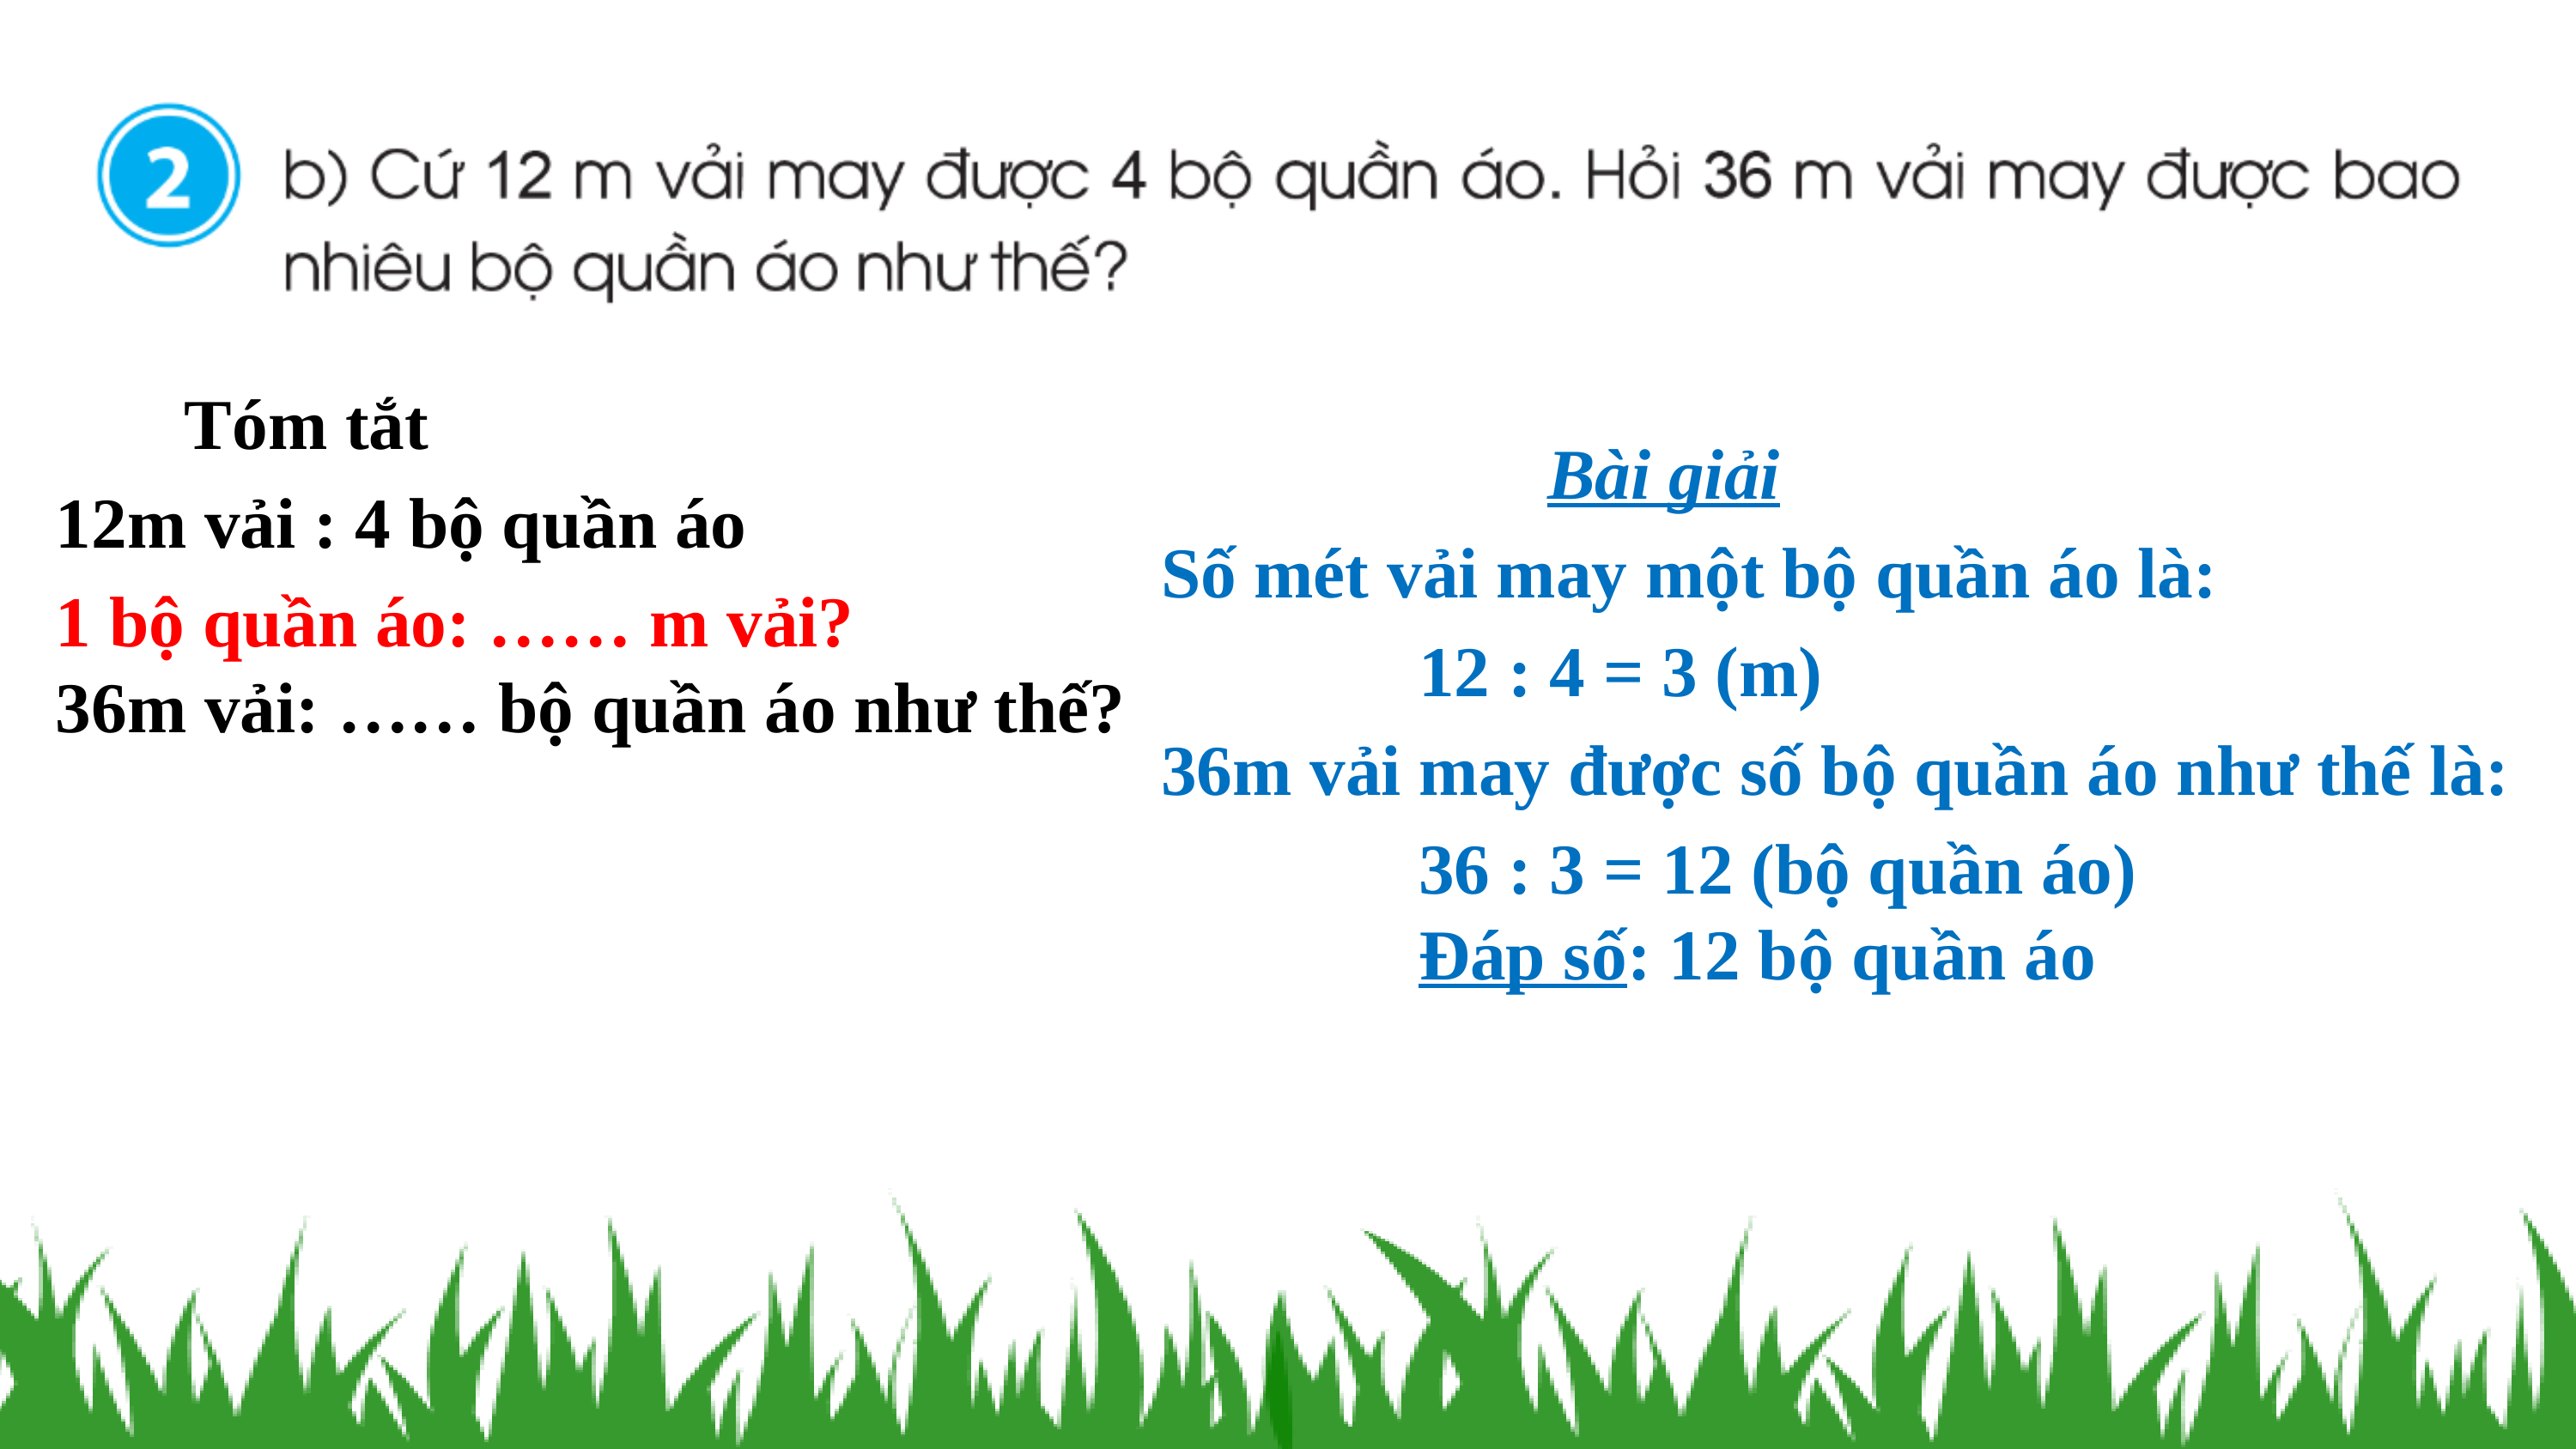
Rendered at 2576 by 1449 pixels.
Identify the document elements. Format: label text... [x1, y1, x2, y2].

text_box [0, 1188, 2576, 1449]
text_box Bài giải Số mét vải may một bộ quần áo là: 12 : 4 = 3 (m) 36m vải may được số bộ quần áo như thế là: 36 : 3 = 12 (bộ quần áo) Đáp số: 12 bộ quần áo [1148, 409, 2555, 1001]
text_box Tóm tắt 12m vải : 4 bộ quần áo 1 bộ quần áo: …… m vải? 36m vải: …… bộ quần áo như thế? [43, 359, 1181, 754]
picture [85, 80, 2467, 318]
